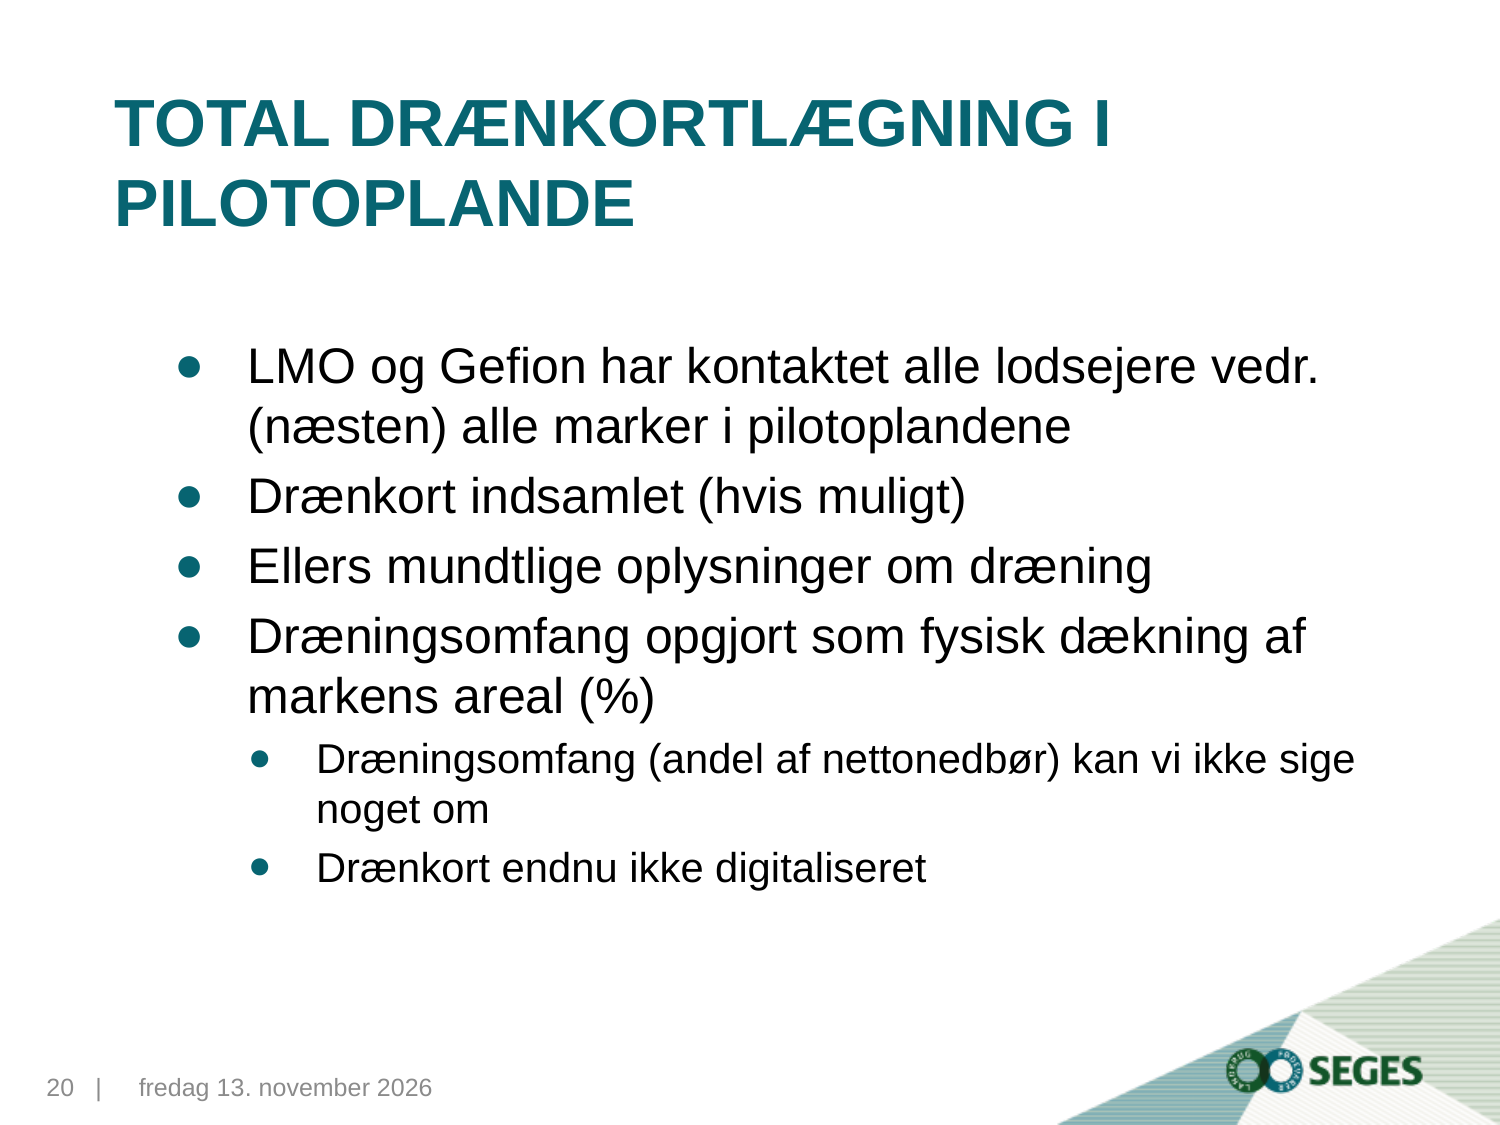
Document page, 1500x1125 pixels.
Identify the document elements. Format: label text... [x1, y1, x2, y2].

picture [1222, 1047, 1426, 1094]
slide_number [123, 1064, 474, 1124]
list LMO og Gefion har kontaktet alle lodsejere vedr. (næsten) alle marker i pilotoplandene Drænkort indsamlet (hvis muligt) Ellers mundtlige oplysninger om dræning Dræningsomfang opgjort som fysisk dækning af markens areal (%) Dræningsomfang (andel af nettonedbør) kan vi ikke sige noget om Drænkort endnu ikke digitaliseret [159, 326, 1425, 1013]
title Total drænkortlægning i pilotoplande [99, 66, 1425, 254]
slide_number 20...| [0, 1064, 117, 1124]
